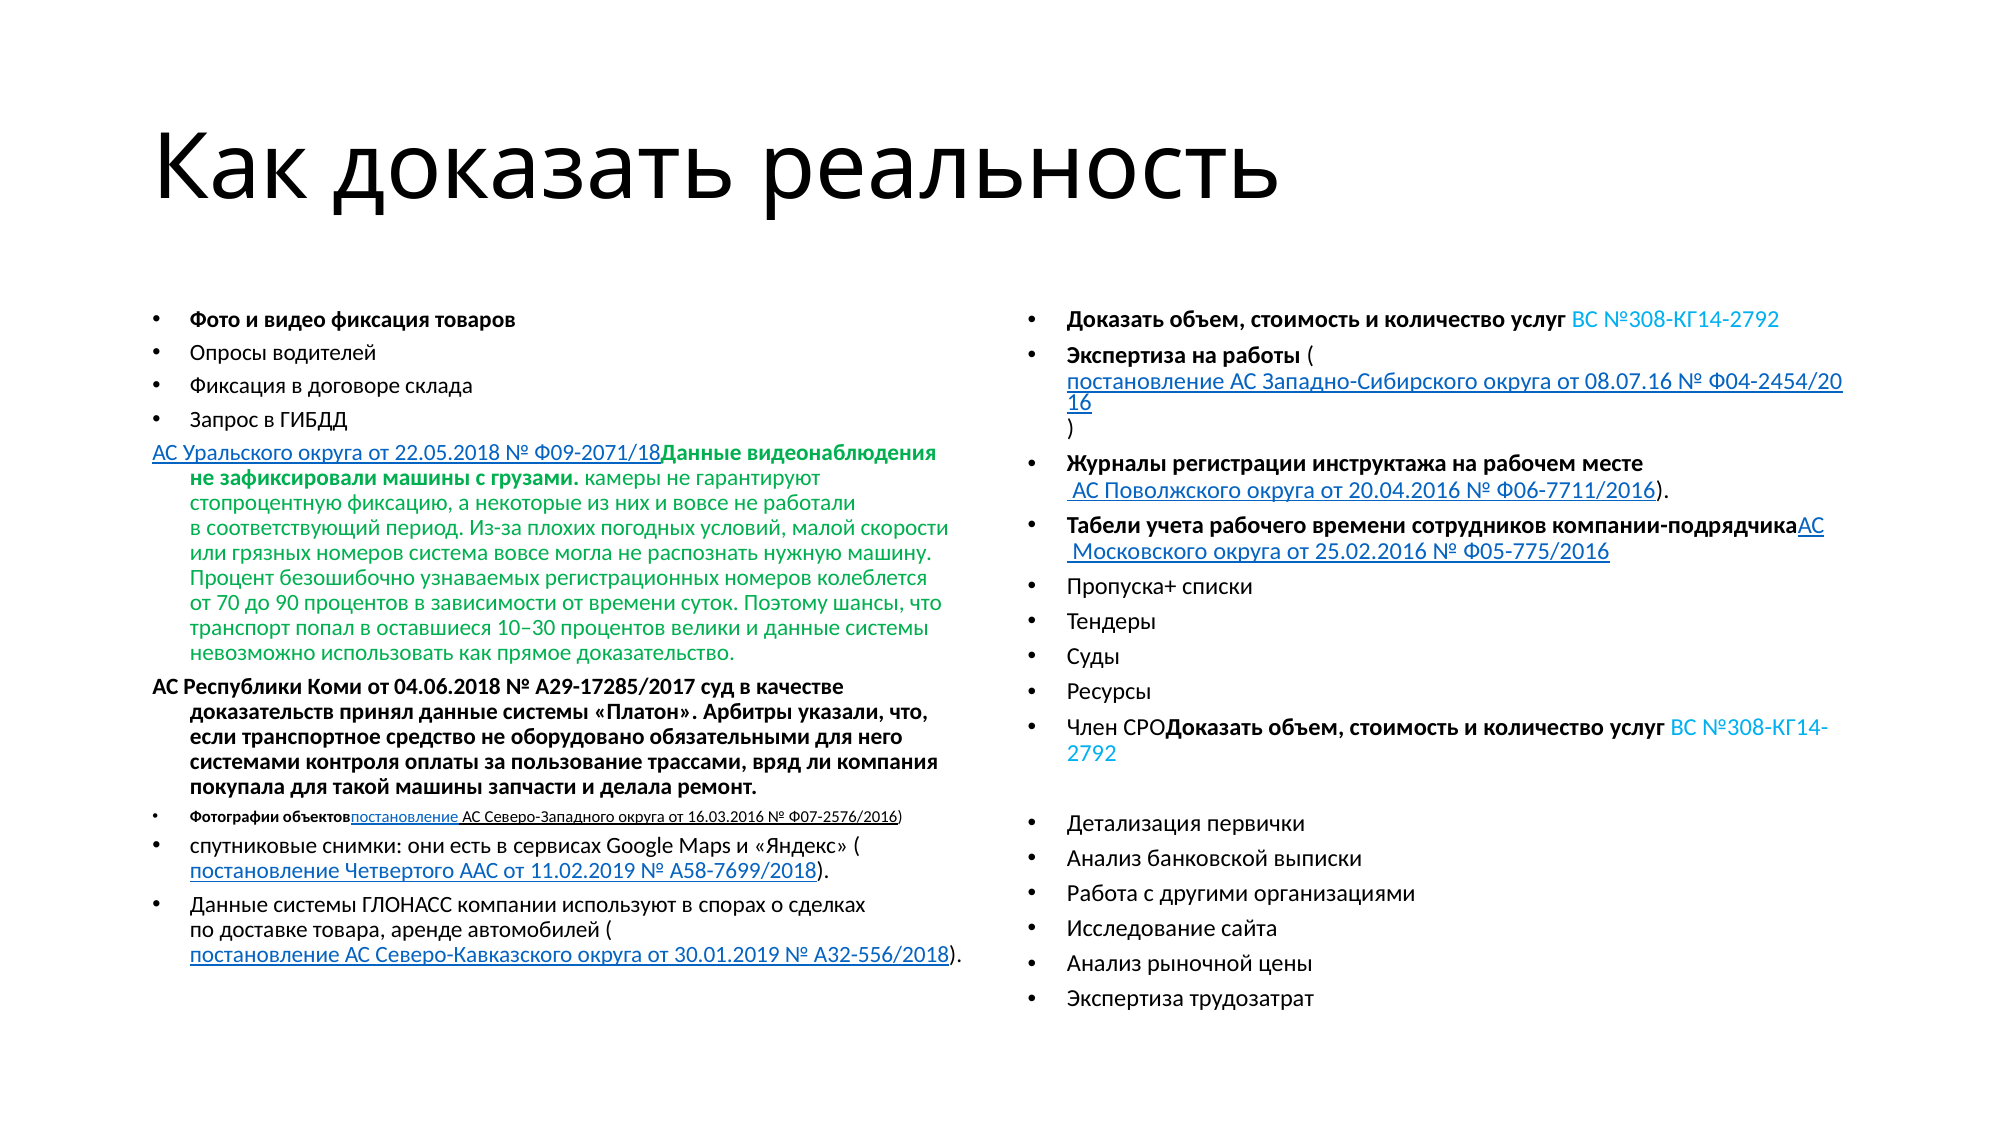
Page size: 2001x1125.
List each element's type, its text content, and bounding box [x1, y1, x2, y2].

list Доказать объем, стоимость и количество услуг ВС №308-КГ14-2792 Экспертиза на работы (постановление АС Западно-Сибирского округа от 08.07.16 № Ф04-2454/2016) Журналы регистрации инструктажа на рабочем месте АС Поволжского округа от 20.04.2016 № Ф06-7711/2016). Табели учета рабочего времени сотрудников компании-подрядчикаАС Московского округа от 25.02.2016 № Ф05-775/2016 Пропуска+ списки Тендеры Суды Ресурсы Член СРОДоказать объем, стоимость и количество услуг ВС №308-КГ14-2792 Детализация первички Анализ банковской выписки Работа с другими организациями Исследование сайта Анализ рыночной цены Экспертиза трудозатрат [1012, 299, 1863, 1014]
list Фото и видео фиксация товаров Опросы водителей Фиксация в договоре склада Запрос в ГИБДД АС Уральского округа от 22.05.2018 № Ф09-2071/18Данные видеонаблюдения не зафиксировали машины с грузами. камеры не гарантируют стопроцентную фиксацию, а некоторые из них и вовсе не работали в соответствующий период. Из-за плохих погодных условий, малой скорости или грязных номеров система вовсе могла не распознать нужную машину. Процент безошибочно узнаваемых регистрационных номеров колеблется от 70 до 90 процентов в зависимости от времени суток. Поэтому шансы, что транспорт попал в оставшиеся 10–30 процентов велики и данные системы невозможно использовать как прямое доказательство. АС Республики Коми от 04.06.2018 № А29-17285/2017 суд в качестве доказательств принял данные системы «Платон». Арбитры указали, что, если транспортное средство не оборудовано обязательными для него системами контроля оплаты за пользование трассами, вряд ли компания покупала для такой машины запчасти и делала ремонт. Фотографии объектовпостановление АС Северо-Западного округа от 16.03.2016 № Ф07-2576/2016) спутниковые снимки: они есть в сервисах Google Maps и «Яндекс» (постановление Четвертого ААС от 11.02.2019 № А58-7699/2018). Данные системы ГЛОНАСС компании используют в спорах о сделках по доставке товара, аренде автомобилей (постановление АС Северо-Кавказского округа от 30.01.2019 № А32-556/2018). [137, 299, 988, 1014]
title Как доказать реальность [137, 59, 1863, 278]
